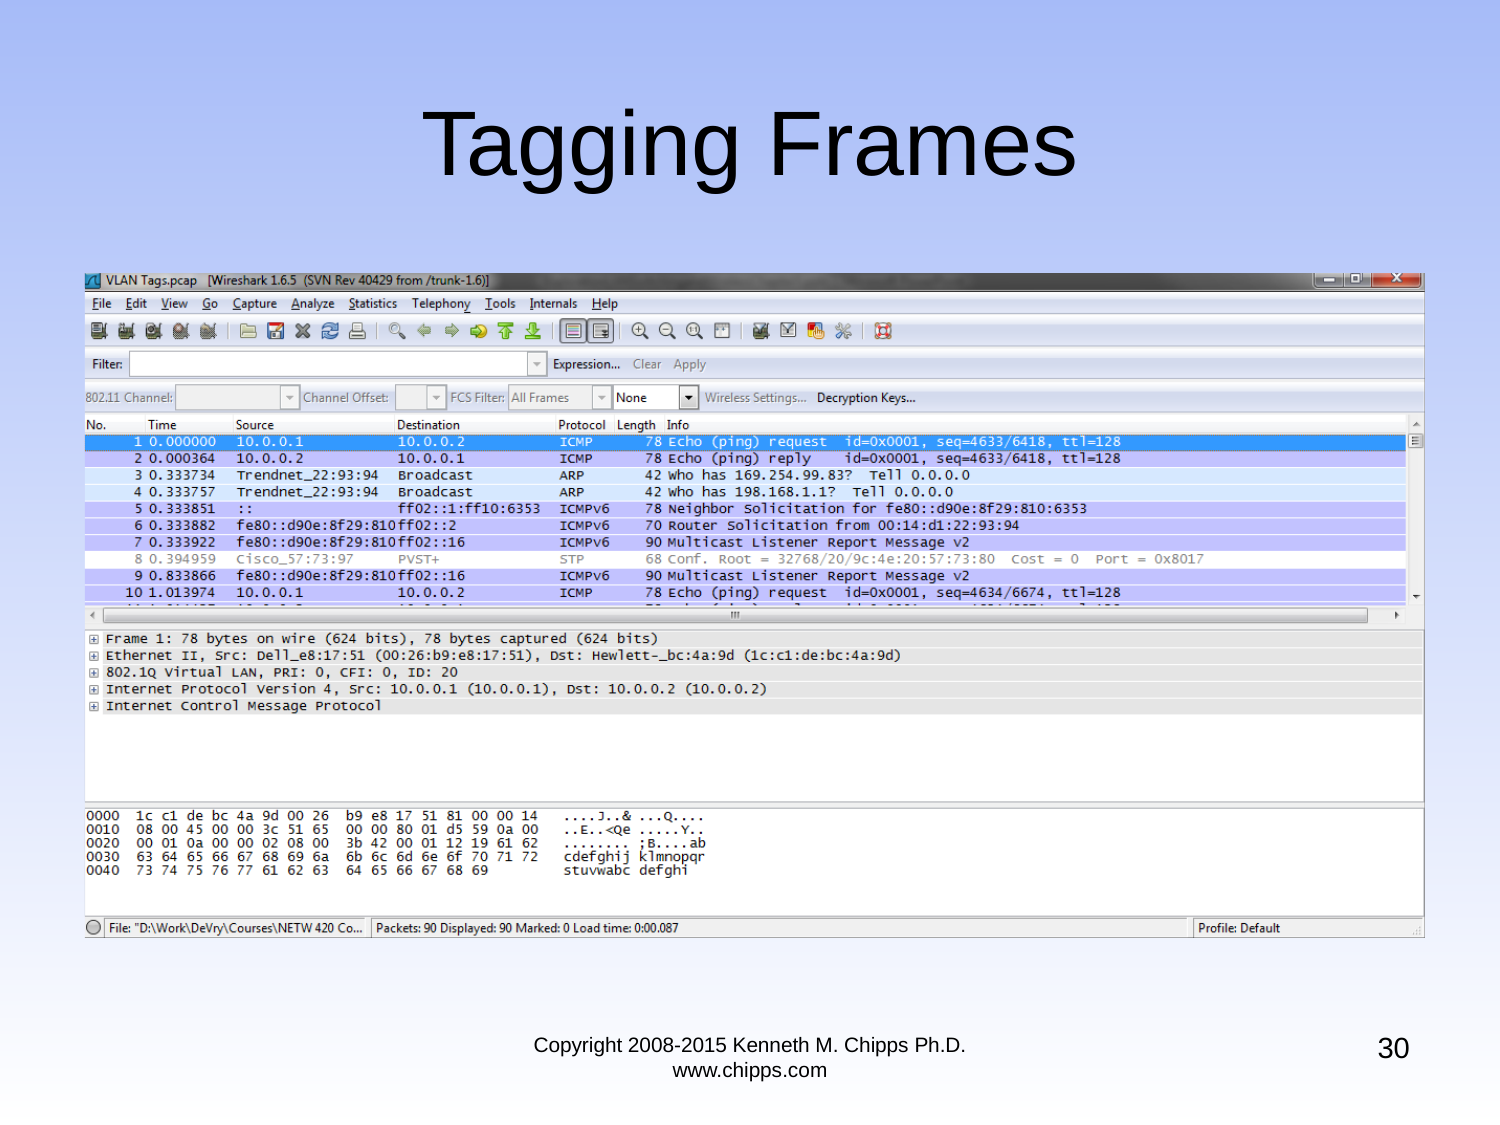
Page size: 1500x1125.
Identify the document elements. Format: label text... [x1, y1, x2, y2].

title Tagging Frames [74, 44, 1426, 233]
slide_number 30 [1074, 1021, 1426, 1101]
picture [84, 273, 1426, 938]
footer Copyright 2008-2015 Kenneth M. Chipps Ph.D. www.chipps.com [449, 1024, 1051, 1103]
